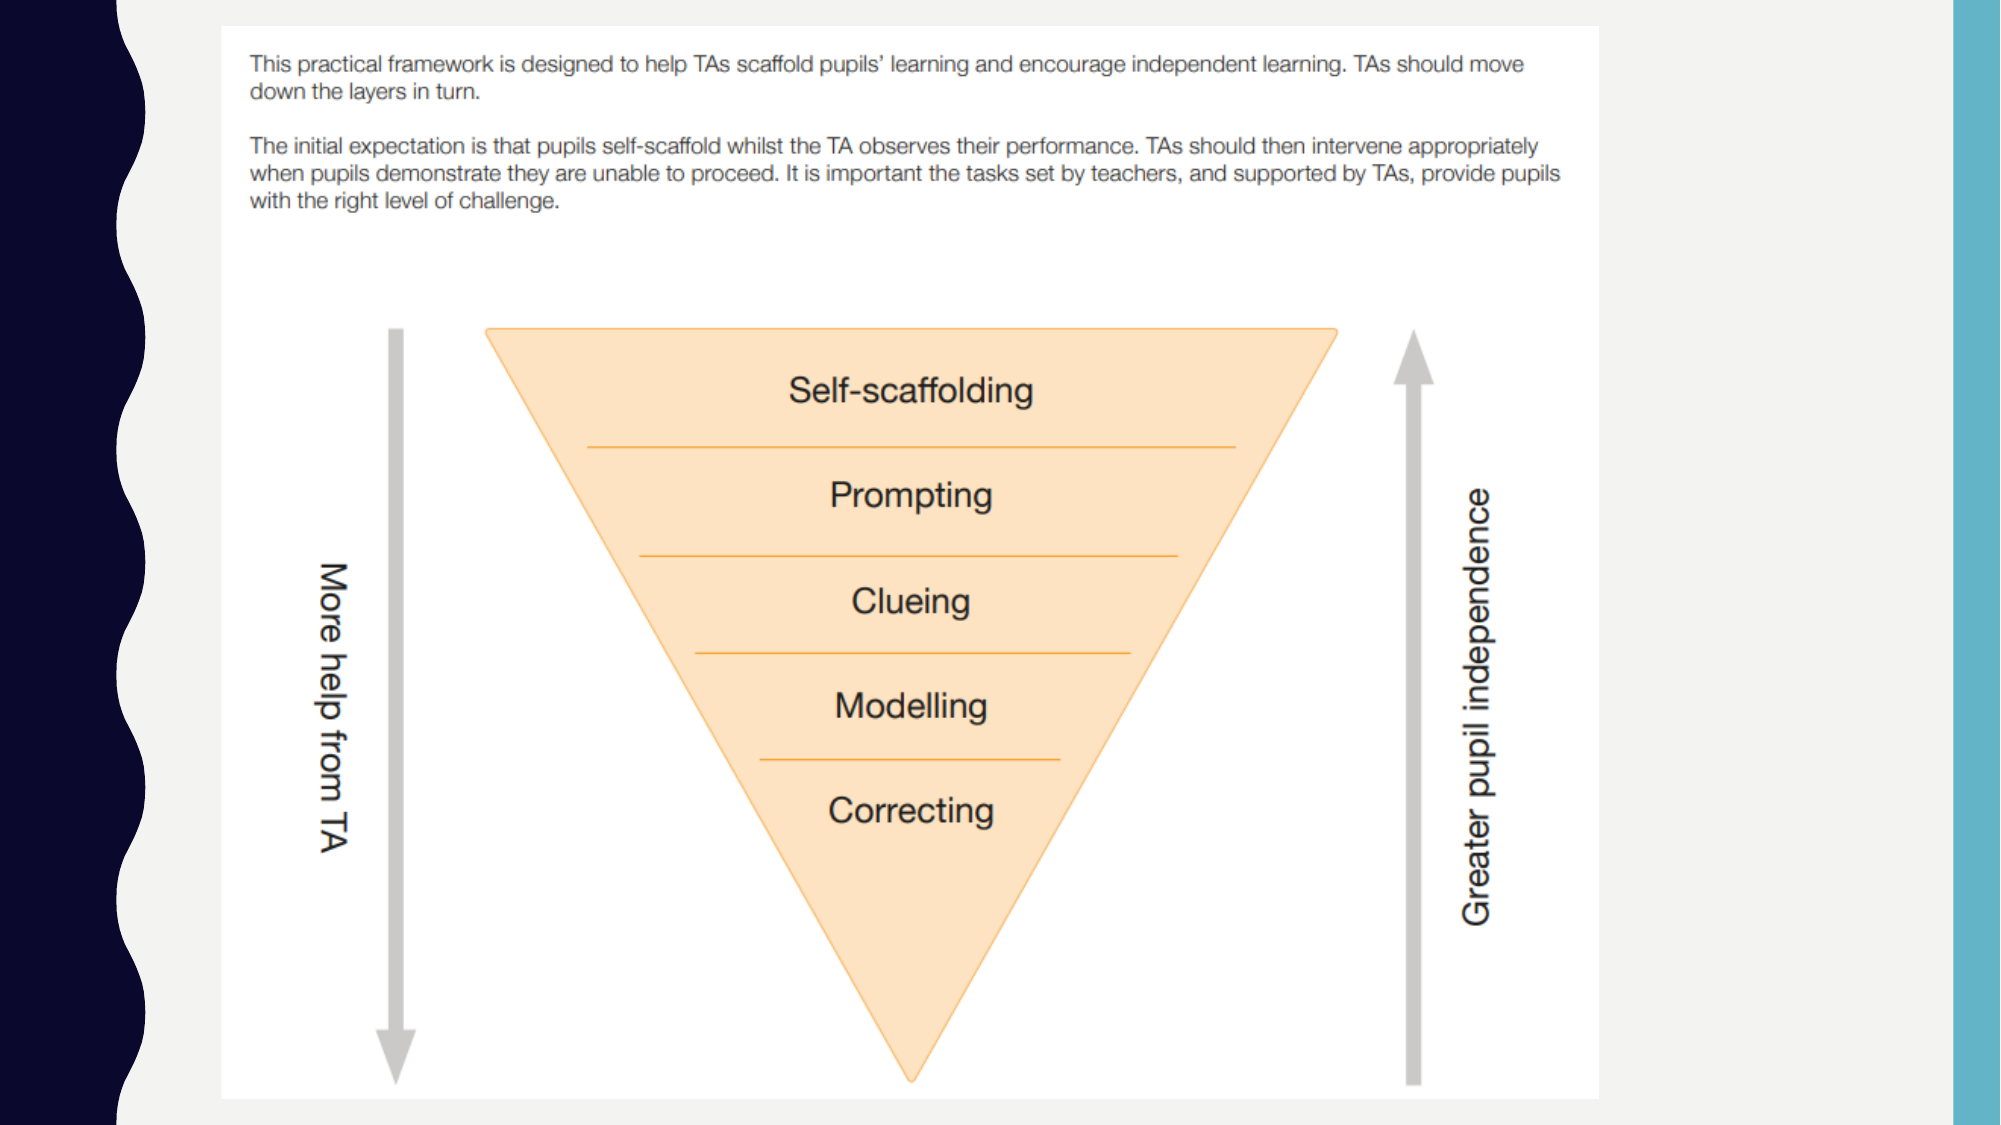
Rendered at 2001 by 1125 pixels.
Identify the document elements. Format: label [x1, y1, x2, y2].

picture [221, 26, 1600, 1099]
